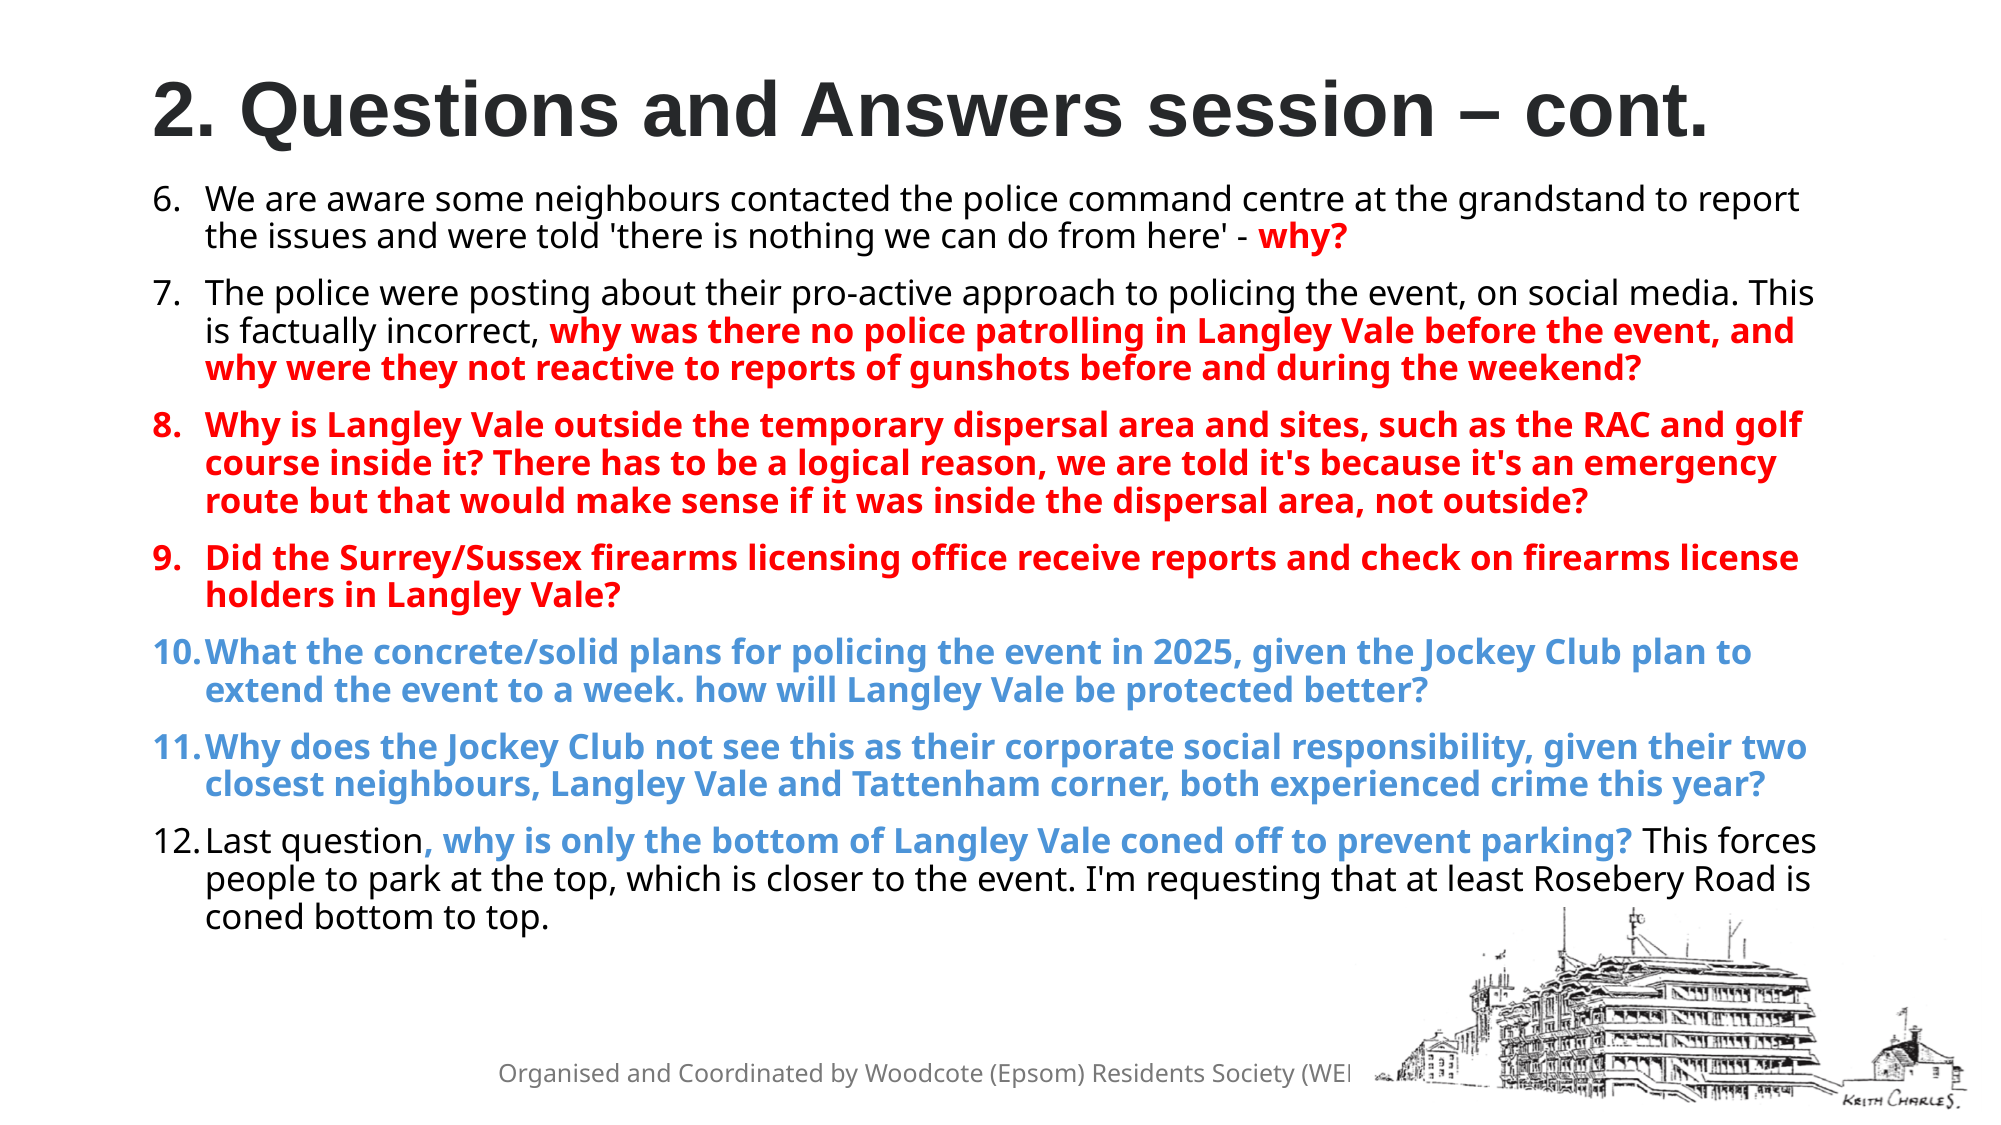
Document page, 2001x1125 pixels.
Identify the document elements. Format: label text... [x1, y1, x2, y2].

picture [1350, 907, 1982, 1113]
footer Organised and Coordinated by Woodcote (Epsom) Residents Society (WERS) [0, 1042, 1350, 1103]
list We are aware some neighbours contacted the police command centre at the grandstand to report the issues and were told 'there is nothing we can do from here' - why? The police were posting about their pro-active approach to policing the event, on social media. This is factually incorrect, why was there no police patrolling in Langley Vale before the event, and why were they not reactive to reports of gunshots before and during the weekend? Why is Langley Vale outside the temporary dispersal area and sites, such as the RAC and golf course inside it? There has to be a logical reason, we are told it's because it's an emergency route but that would make sense if it was inside the dispersal area, not outside? Did the Surrey/Sussex firearms licensing office receive reports and check on firearms license holders in Langley Vale? What the concrete/solid plans for policing the event in 2025, given the Jockey Club plan to extend the event to a week. how will Langley Vale be protected better? Why does the Jockey Club not see this as their corporate social responsibility, given their two closest neighbours, Langley Vale and Tattenham corner, both experienced crime this year? Last question, why is only the bottom of Langley Vale coned off to prevent parking? This forces people to park at the top, which is closer to the event. I'm requesting that at least Rosebery Road is coned bottom to top. [137, 173, 1863, 1014]
title 2. Questions and Answers session – cont. [137, 59, 1863, 173]
